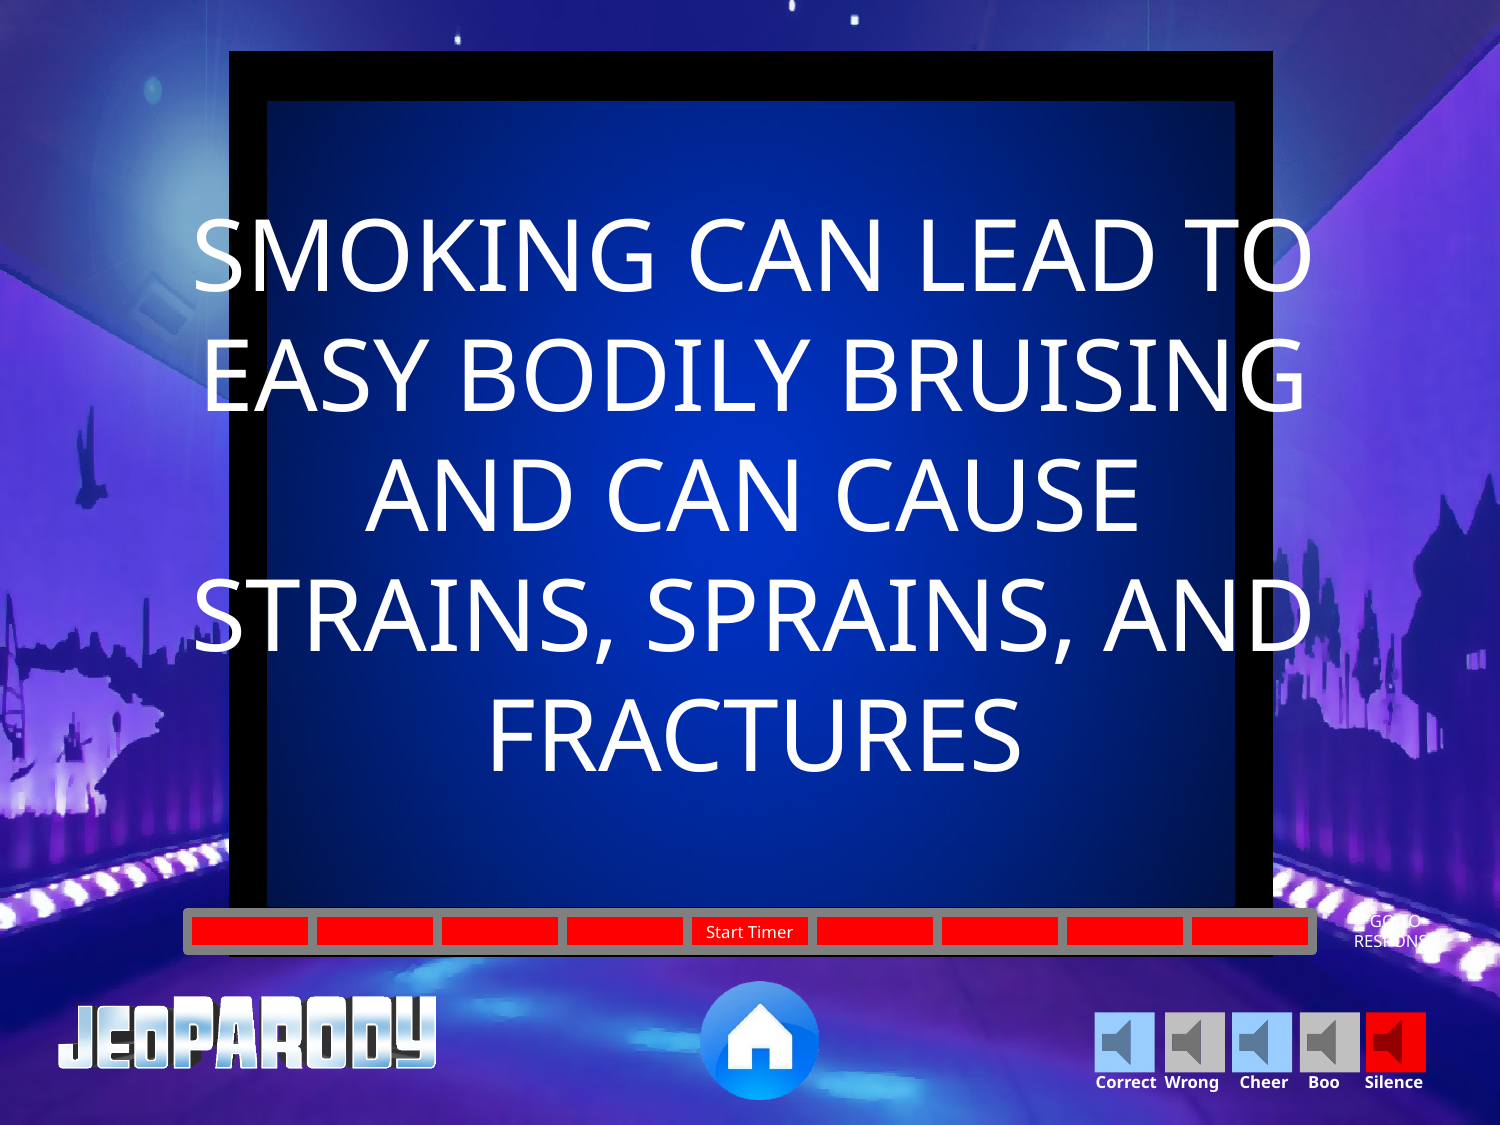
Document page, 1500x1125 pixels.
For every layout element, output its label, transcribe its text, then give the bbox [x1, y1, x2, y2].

text_box SMOKING CAN LEAD TO EASY BODILY BRUISING AND CAN CAUSE STRAINS, SPRAINS, AND FRACTURES [133, 184, 1375, 799]
picture [0, 0, 1500, 1125]
